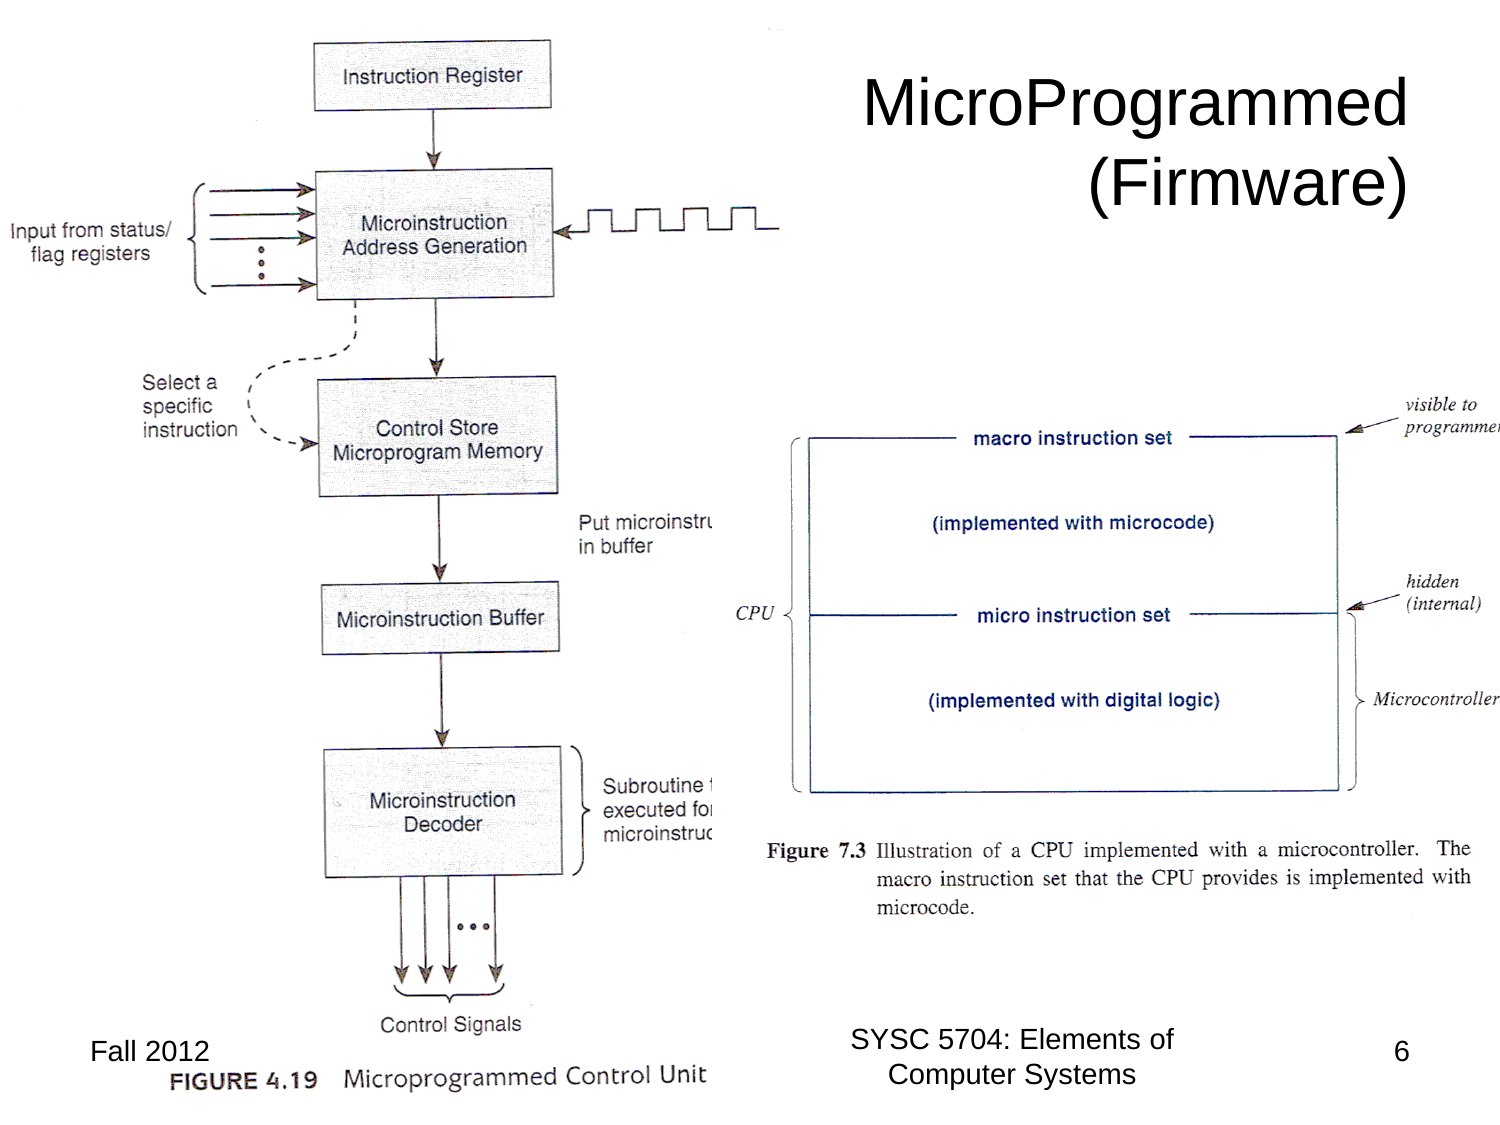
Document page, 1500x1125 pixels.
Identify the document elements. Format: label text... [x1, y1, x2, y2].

picture [712, 374, 1500, 945]
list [8, 17, 788, 1101]
title MicroProgrammed (Firmware) [792, 44, 1426, 233]
footer SYSC 5704: Elements of Computer Systems [792, 1012, 1251, 1091]
slide_number 6 [1074, 1024, 1426, 1103]
